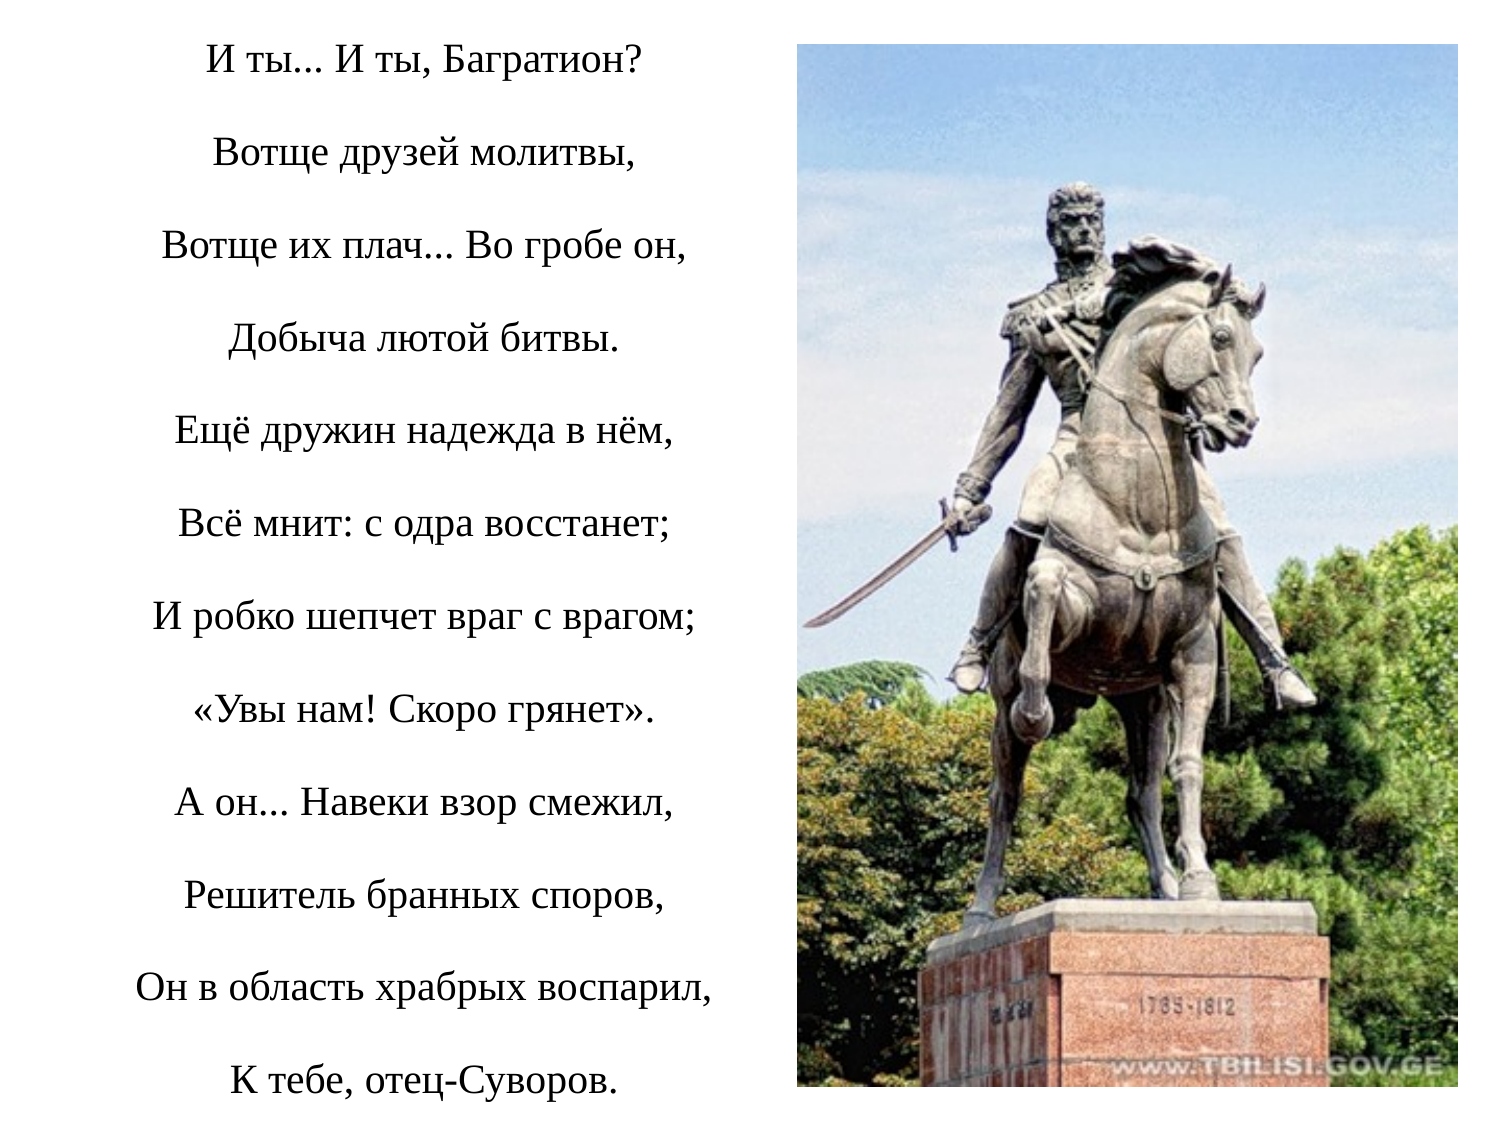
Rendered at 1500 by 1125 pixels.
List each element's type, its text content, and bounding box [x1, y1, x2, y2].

list И ты... И ты, Багратион? Вотще друзей молитвы, Вотще их плач... Во гробе он, Добыча лютой битвы. Ещё дружин надежда в нём, Всё мнит: с одра восстанет; И робко шепчет враг с врагом; «Увы нам! Скоро грянет». А он... Навеки взор смежил, Решитель бранных споров, Он в область храбрых воспарил, К тебе, отец-Суворов. [75, 23, 774, 1087]
picture [796, 44, 1458, 1087]
